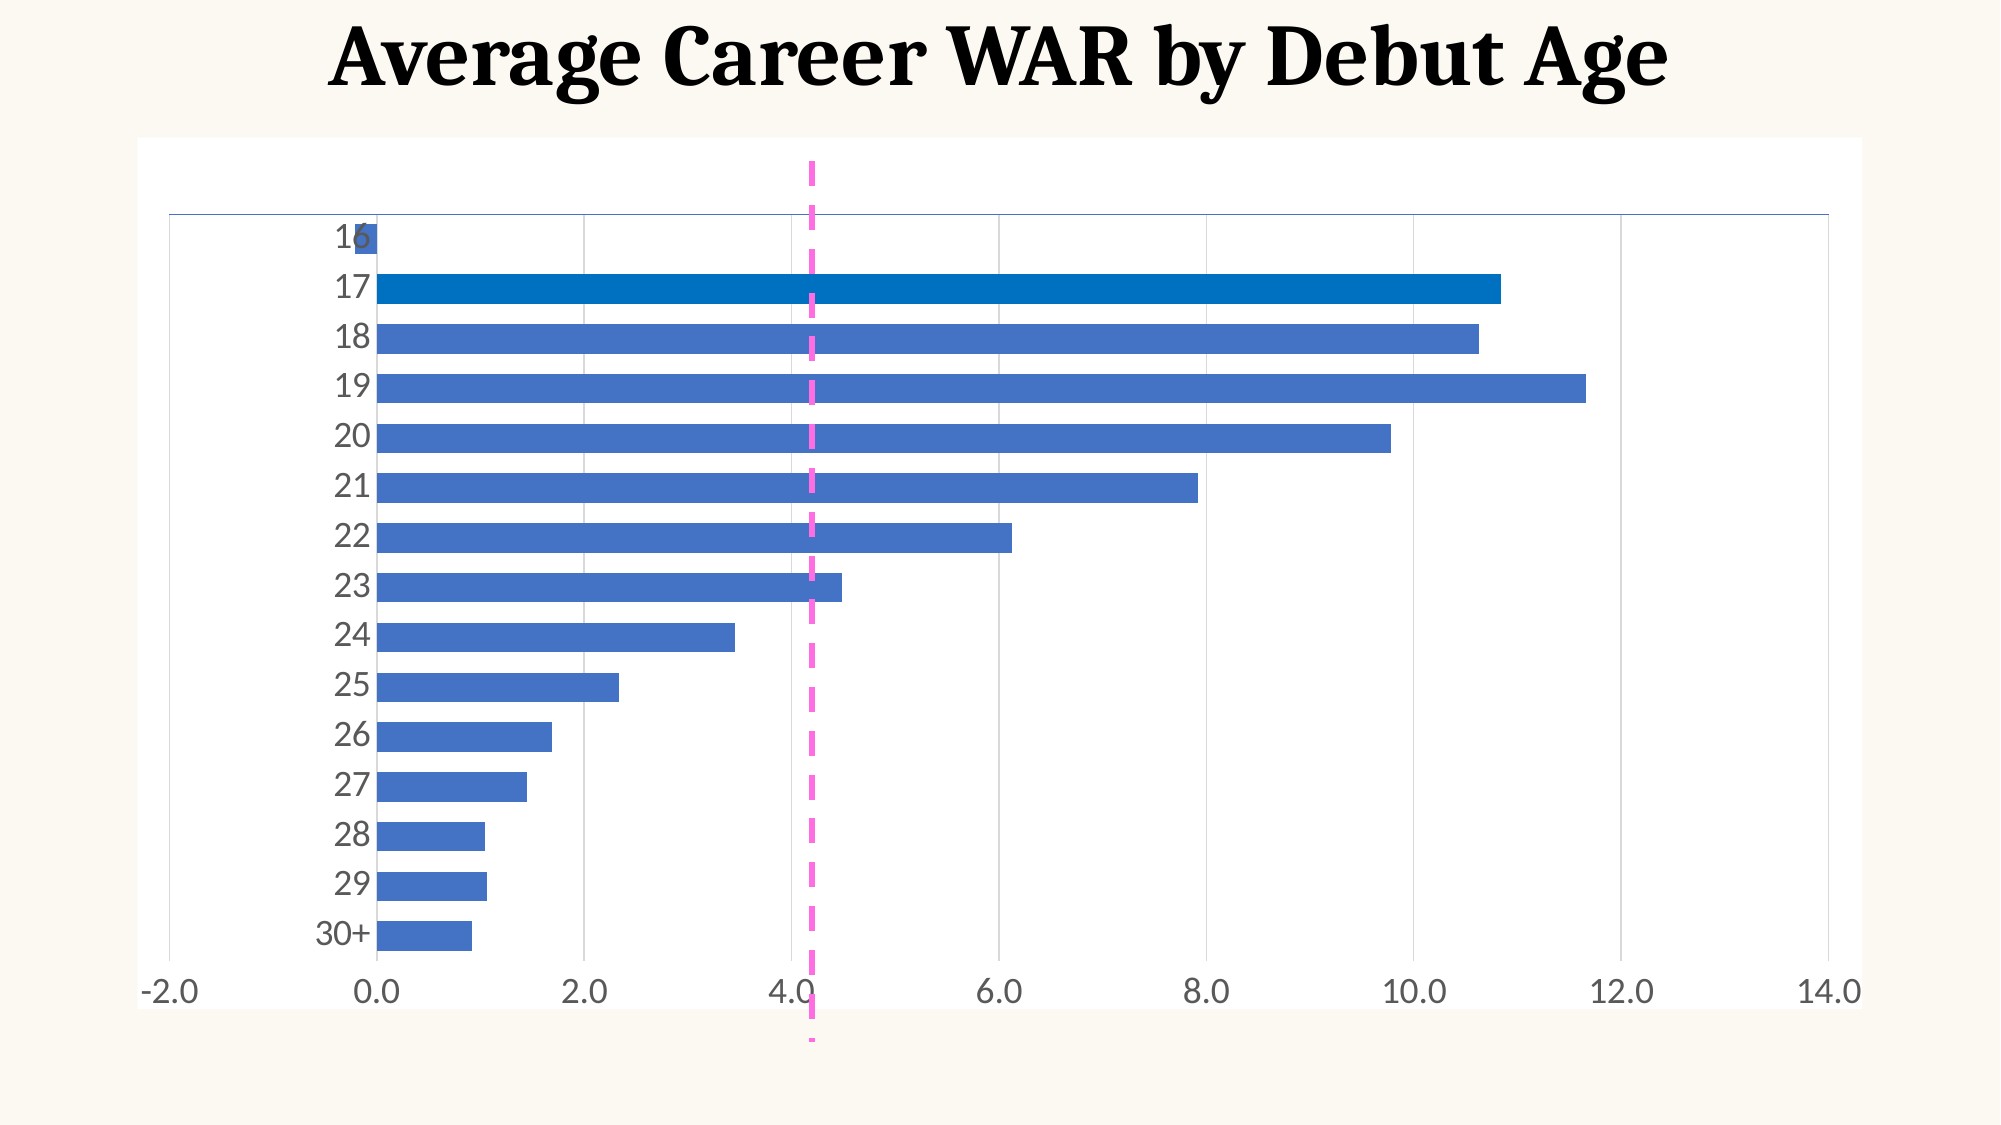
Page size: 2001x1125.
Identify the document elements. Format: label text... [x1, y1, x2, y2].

chart [137, 137, 1863, 1014]
title Average Career WAR by Debut Age [137, 1, 1863, 112]
